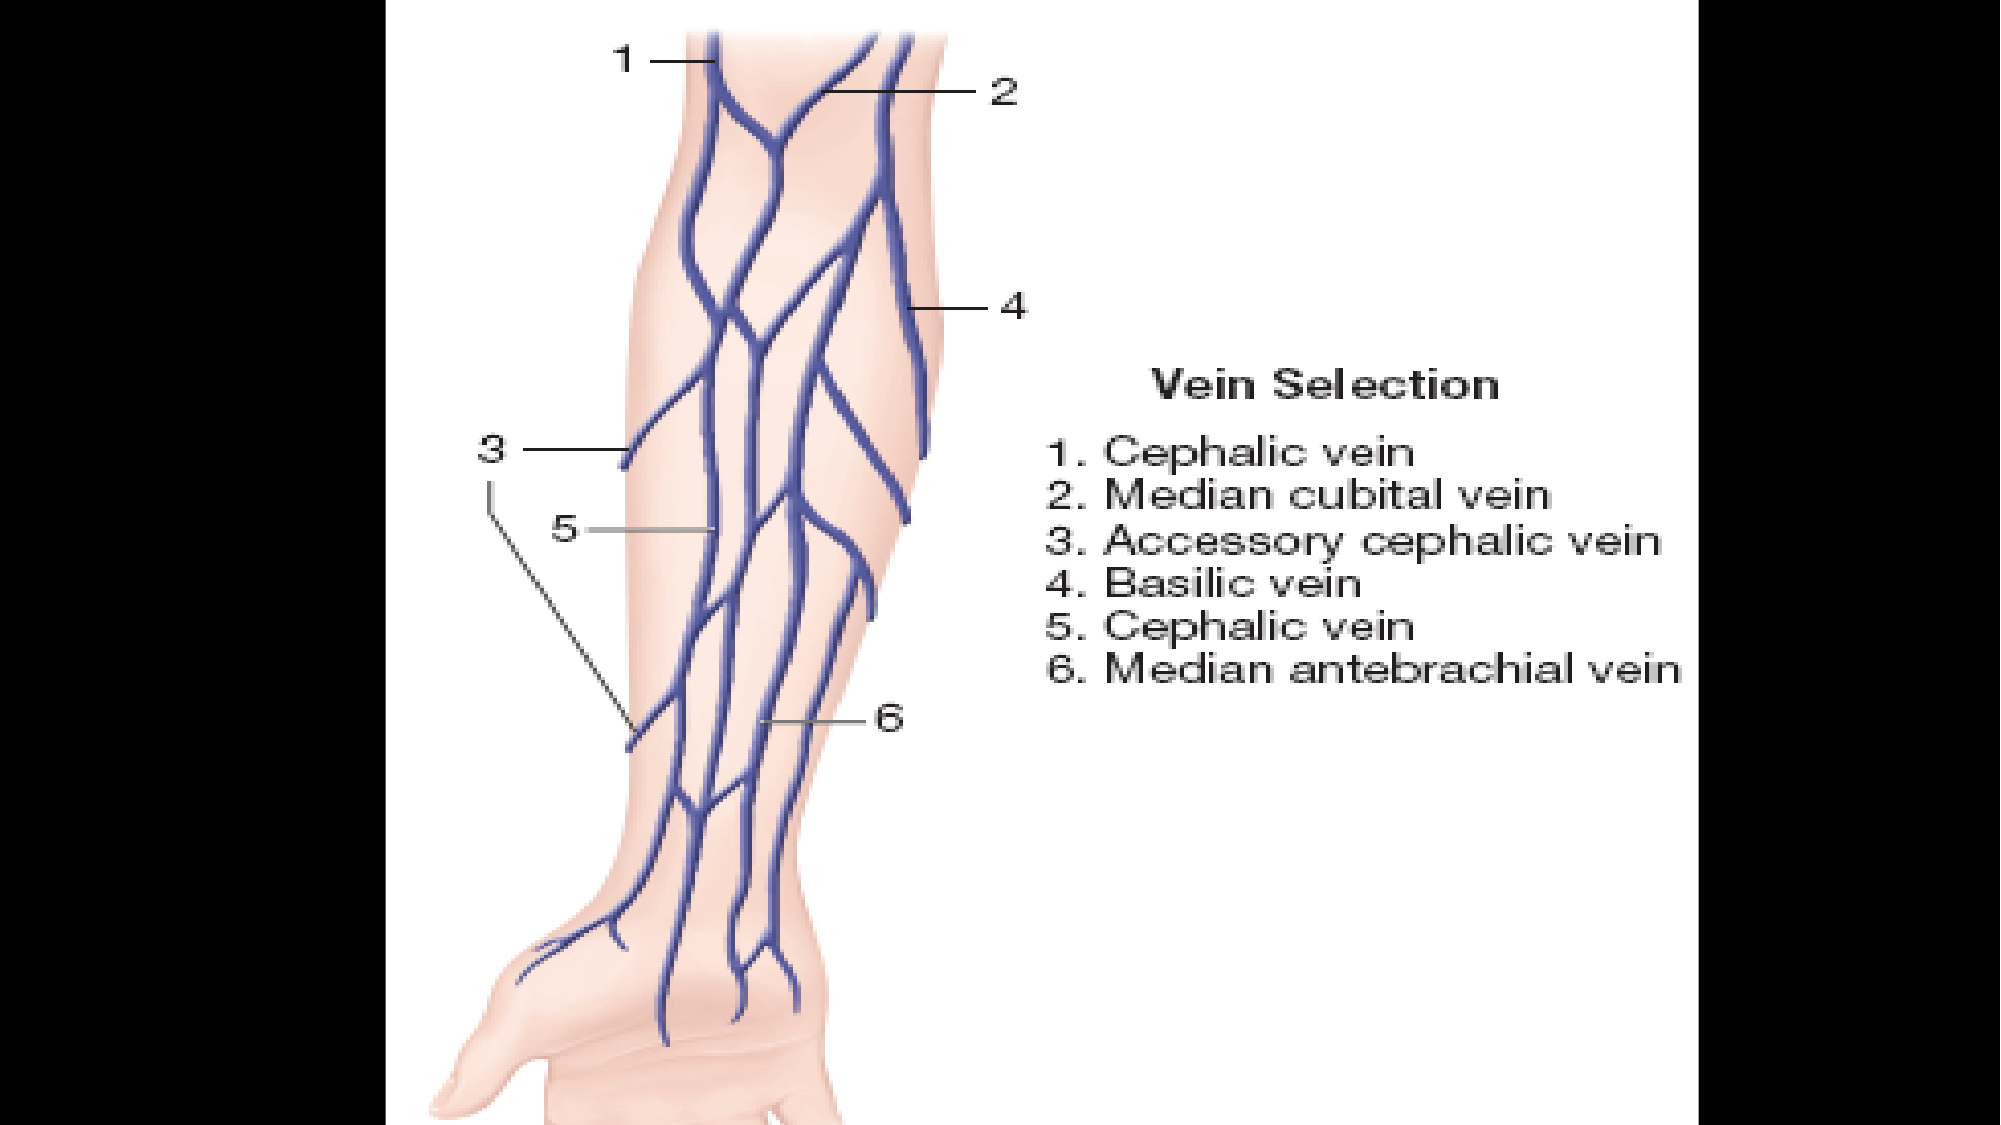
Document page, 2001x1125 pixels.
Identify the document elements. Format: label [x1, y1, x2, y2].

picture [385, 0, 1699, 1125]
